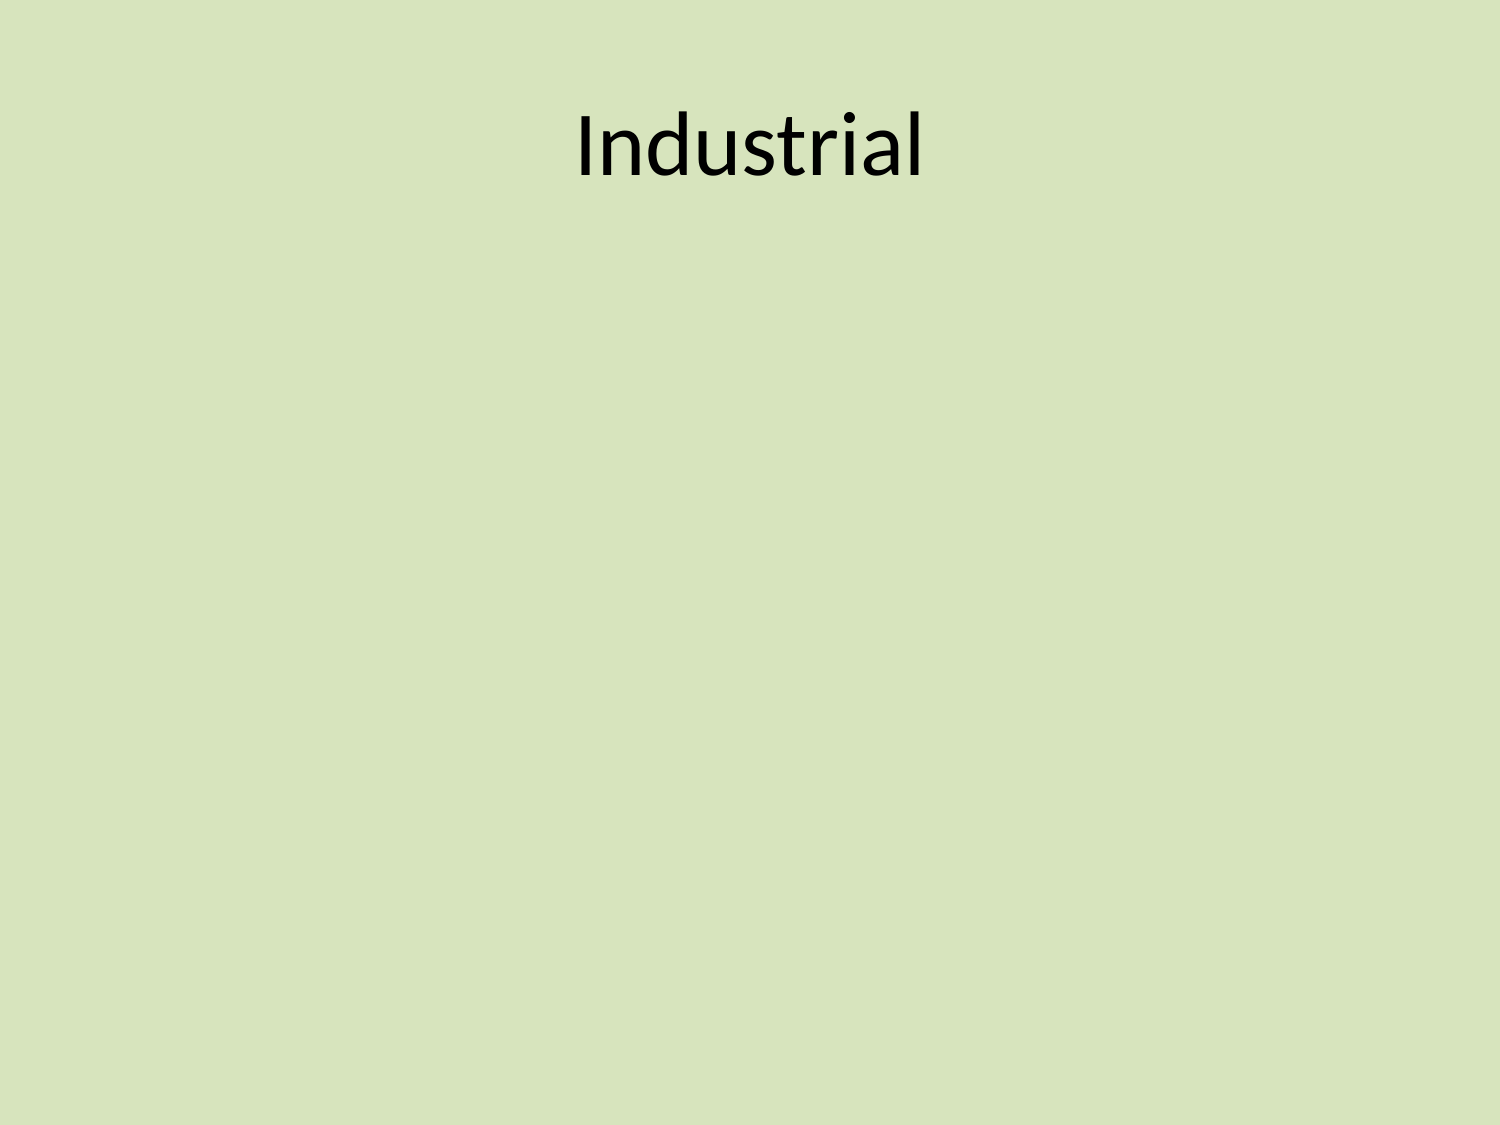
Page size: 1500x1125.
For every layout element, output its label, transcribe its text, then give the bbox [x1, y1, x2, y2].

title Industrial [75, 45, 1425, 233]
